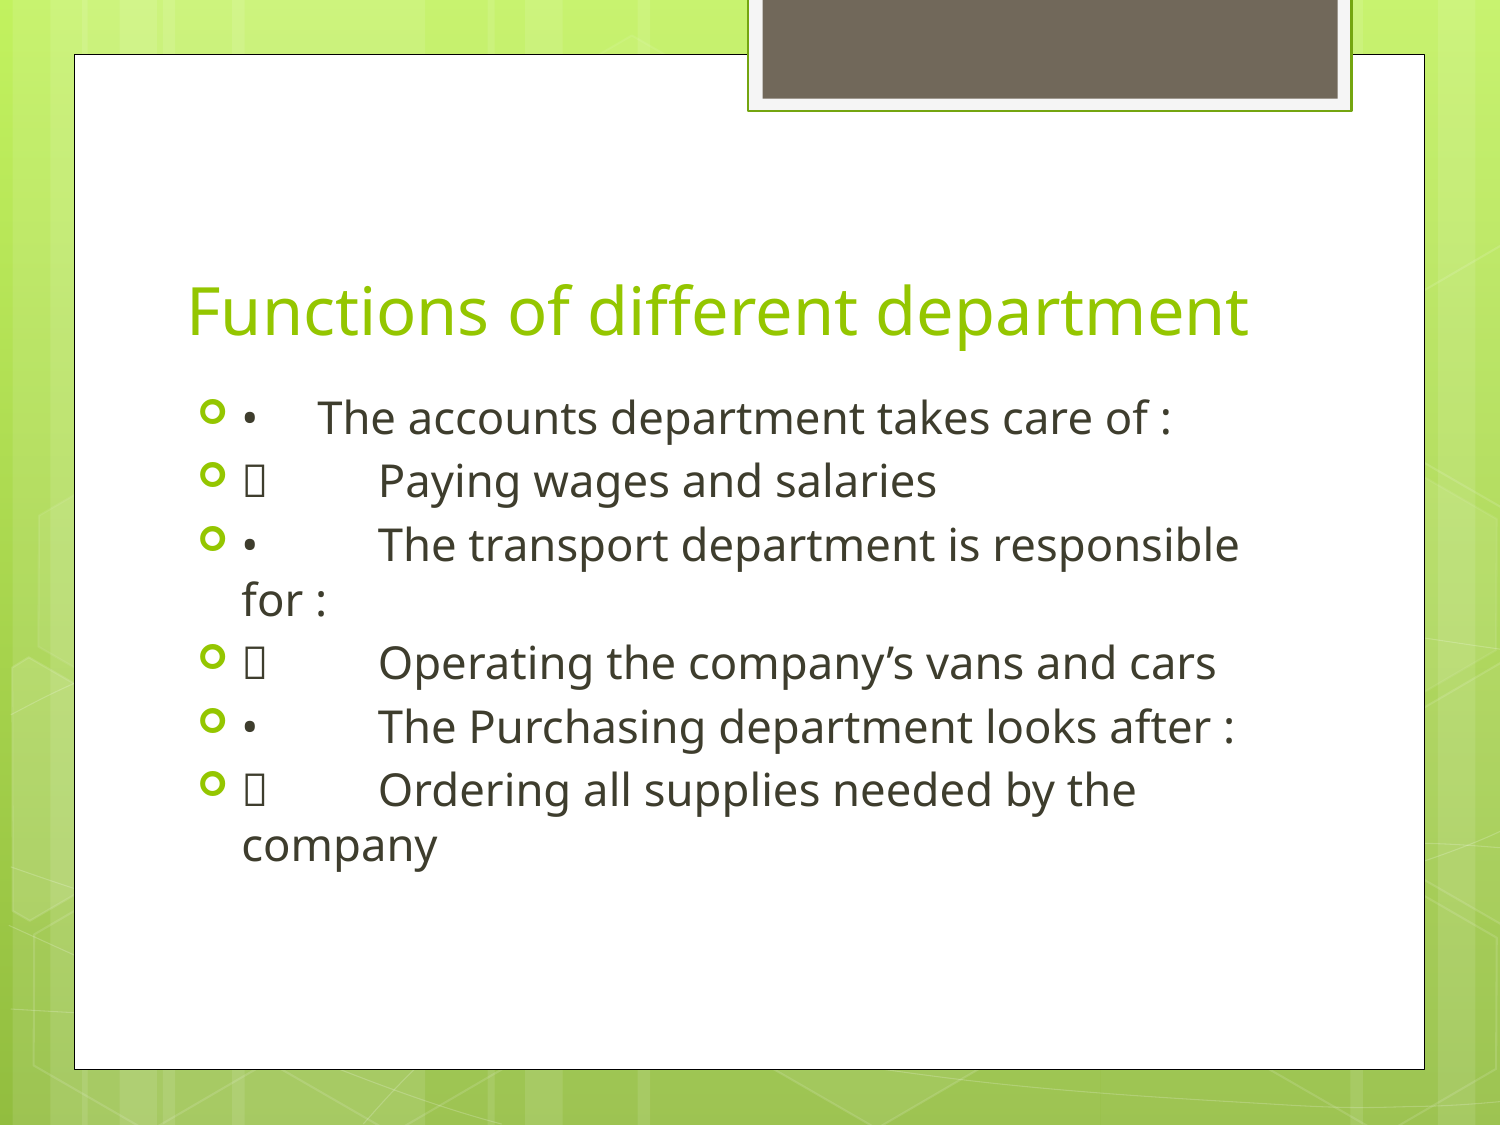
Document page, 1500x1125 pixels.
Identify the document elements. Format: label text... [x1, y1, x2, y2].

list • The accounts department takes care of :  Paying wages and salaries • The transport department is responsible for :  Operating the company’s vans and cars • The Purchasing department looks after :  Ordering all supplies needed by the company [171, 381, 1283, 957]
title Functions of different department [171, 168, 1324, 357]
